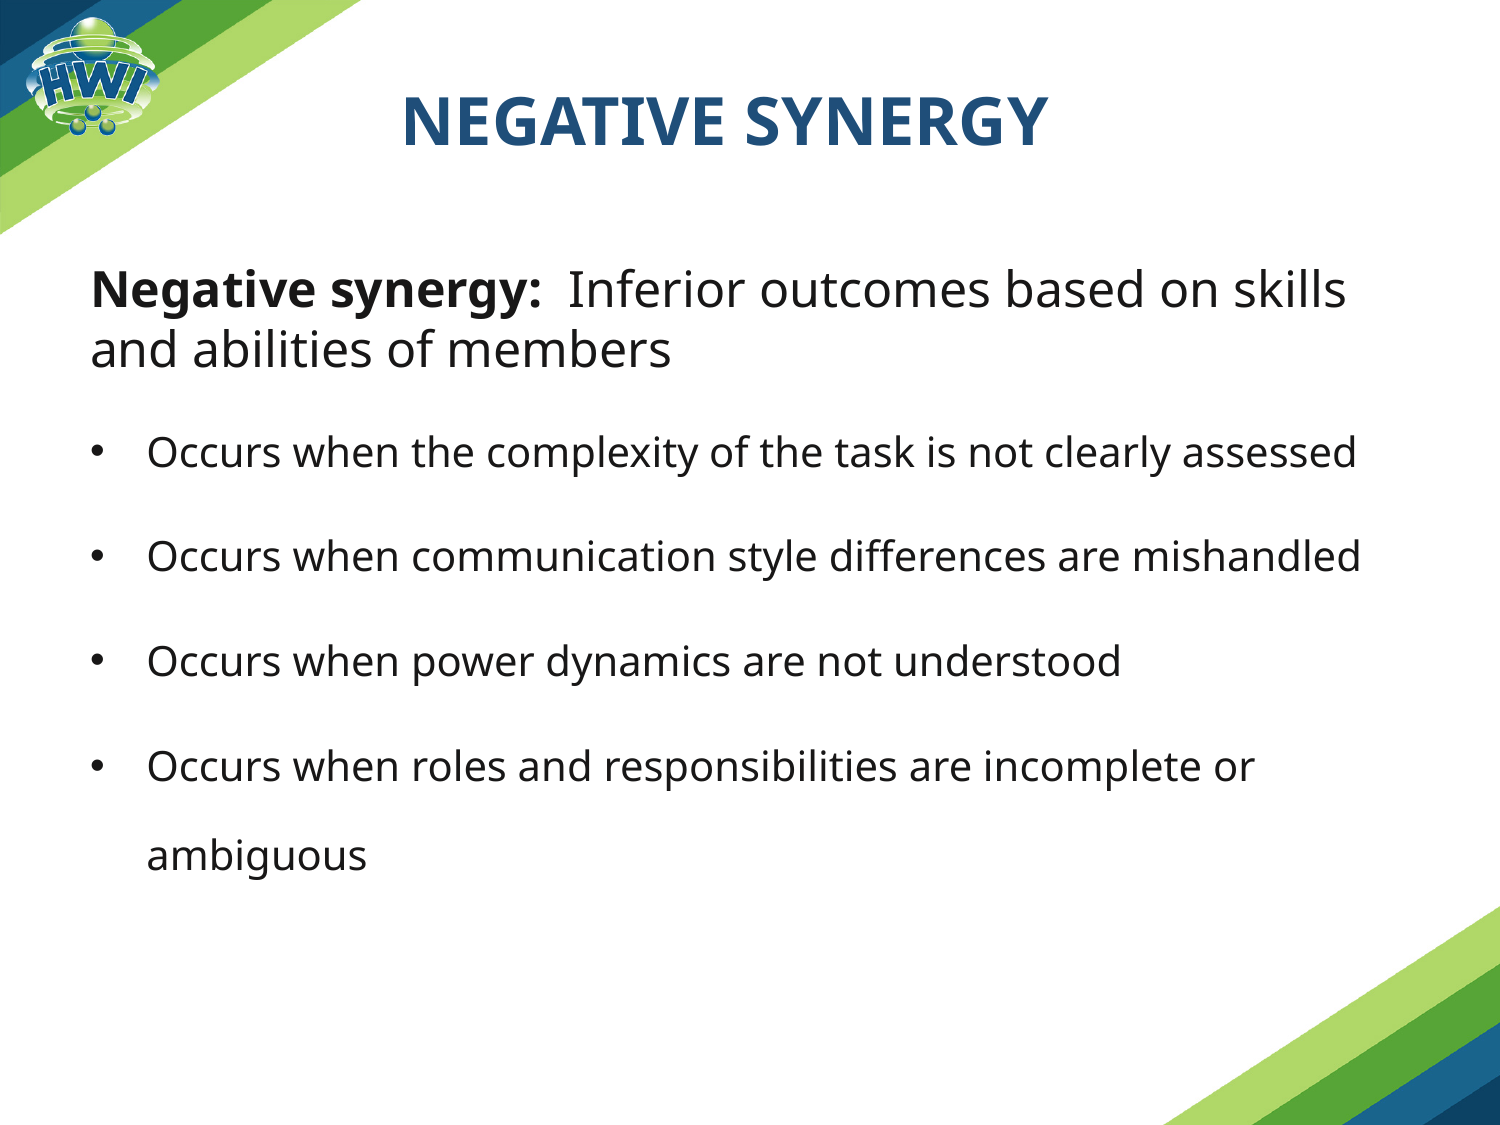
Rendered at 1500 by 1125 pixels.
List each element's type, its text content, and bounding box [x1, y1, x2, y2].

title Negative synergy [50, 24, 1400, 213]
list Negative synergy: Inferior outcomes based on skills and abilities of members Occurs when the complexity of the task is not clearly assessed Occurs when communication style differences are mishandled Occurs when power dynamics are not understood Occurs when roles and responsibilities are incomplete or ambiguous [75, 249, 1425, 1088]
picture [0, 0, 1500, 1125]
